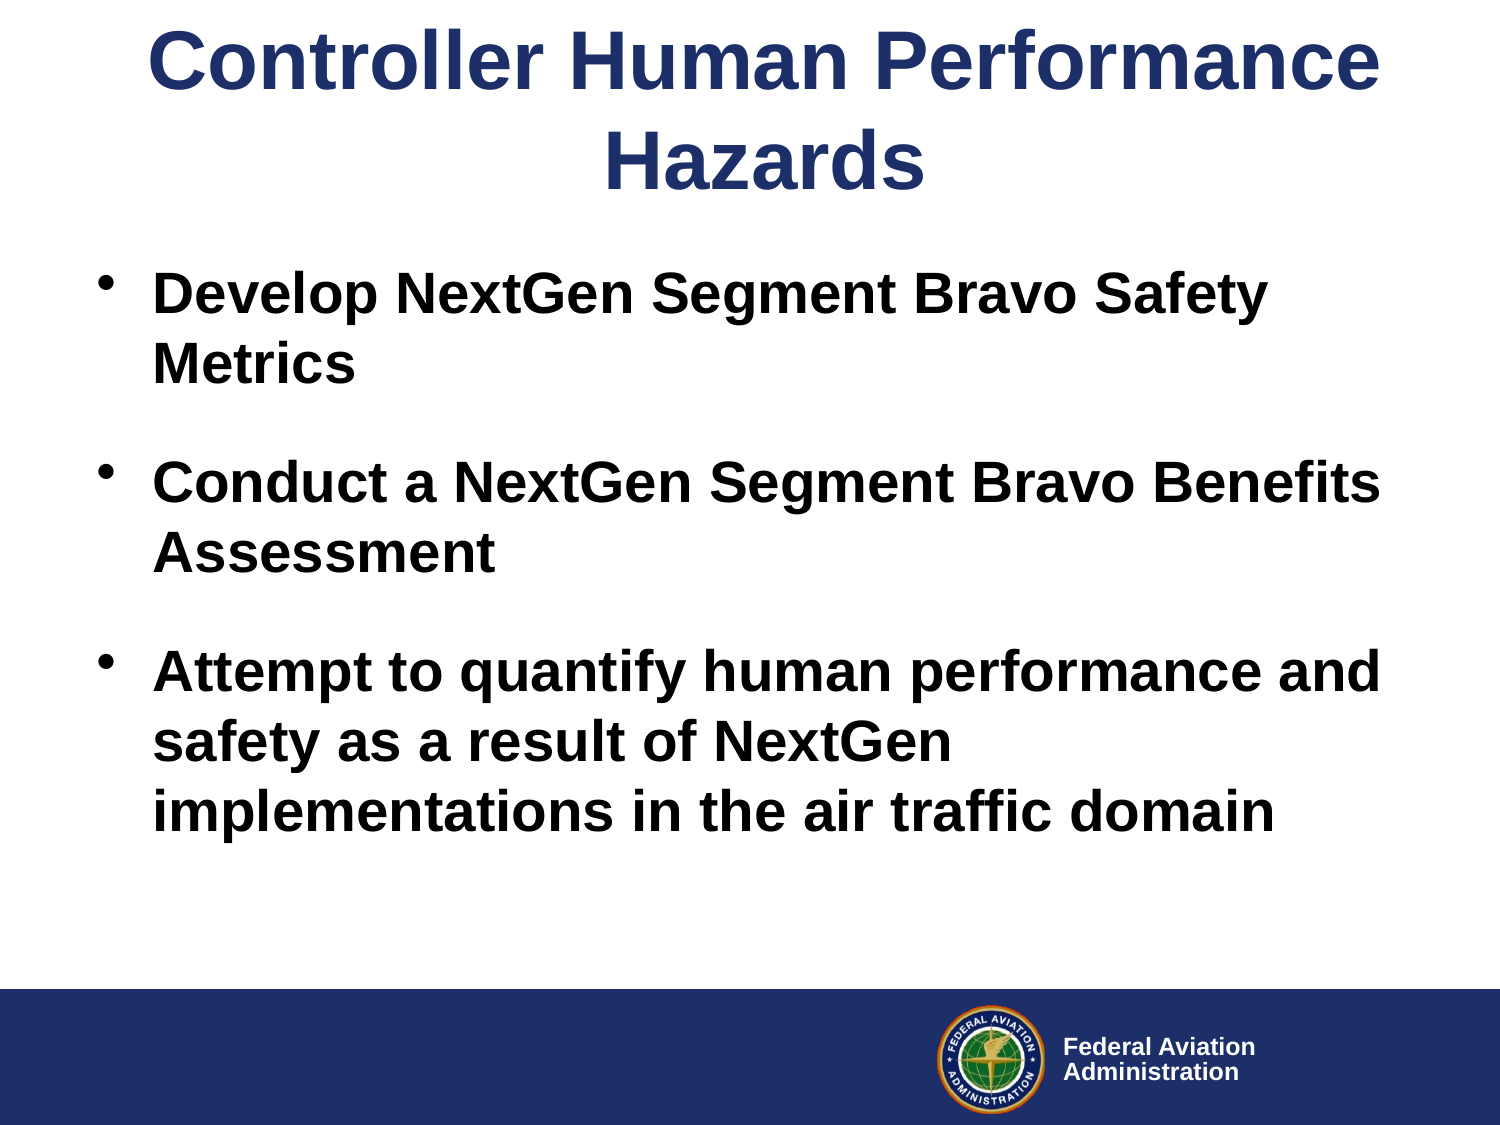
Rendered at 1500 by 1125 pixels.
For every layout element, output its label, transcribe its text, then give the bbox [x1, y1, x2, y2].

list Develop NextGen Segment Bravo Safety Metrics Conduct a NextGen Segment Bravo Benefits Assessment Attempt to quantify human performance and safety as a result of NextGen implementations in the air traffic domain [81, 247, 1402, 968]
title Controller Human Performance Hazards [70, 56, 1461, 157]
picture [936, 1004, 1045, 1114]
